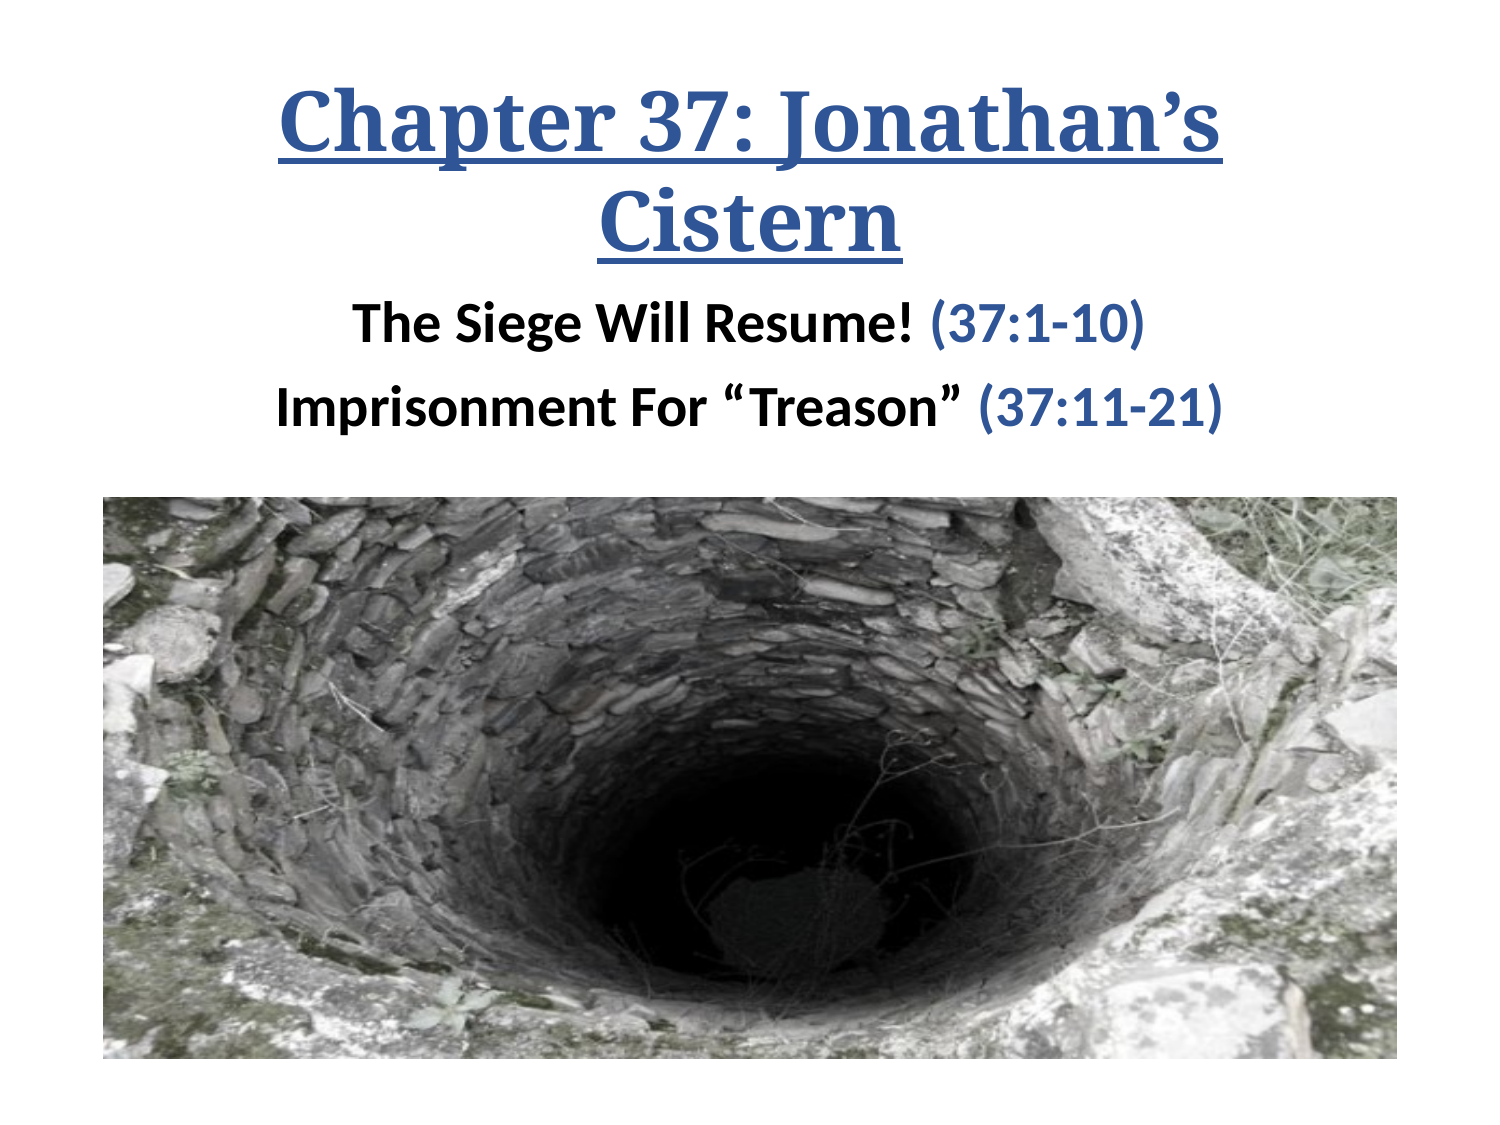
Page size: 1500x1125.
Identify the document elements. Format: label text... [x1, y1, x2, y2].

picture [103, 497, 1397, 1059]
list The Siege Will Resume! (37:1-10) Imprisonment For “Treason” (37:11-21) [103, 285, 1397, 497]
title Chapter 37: Jonathan’s Cistern [103, 59, 1397, 278]
